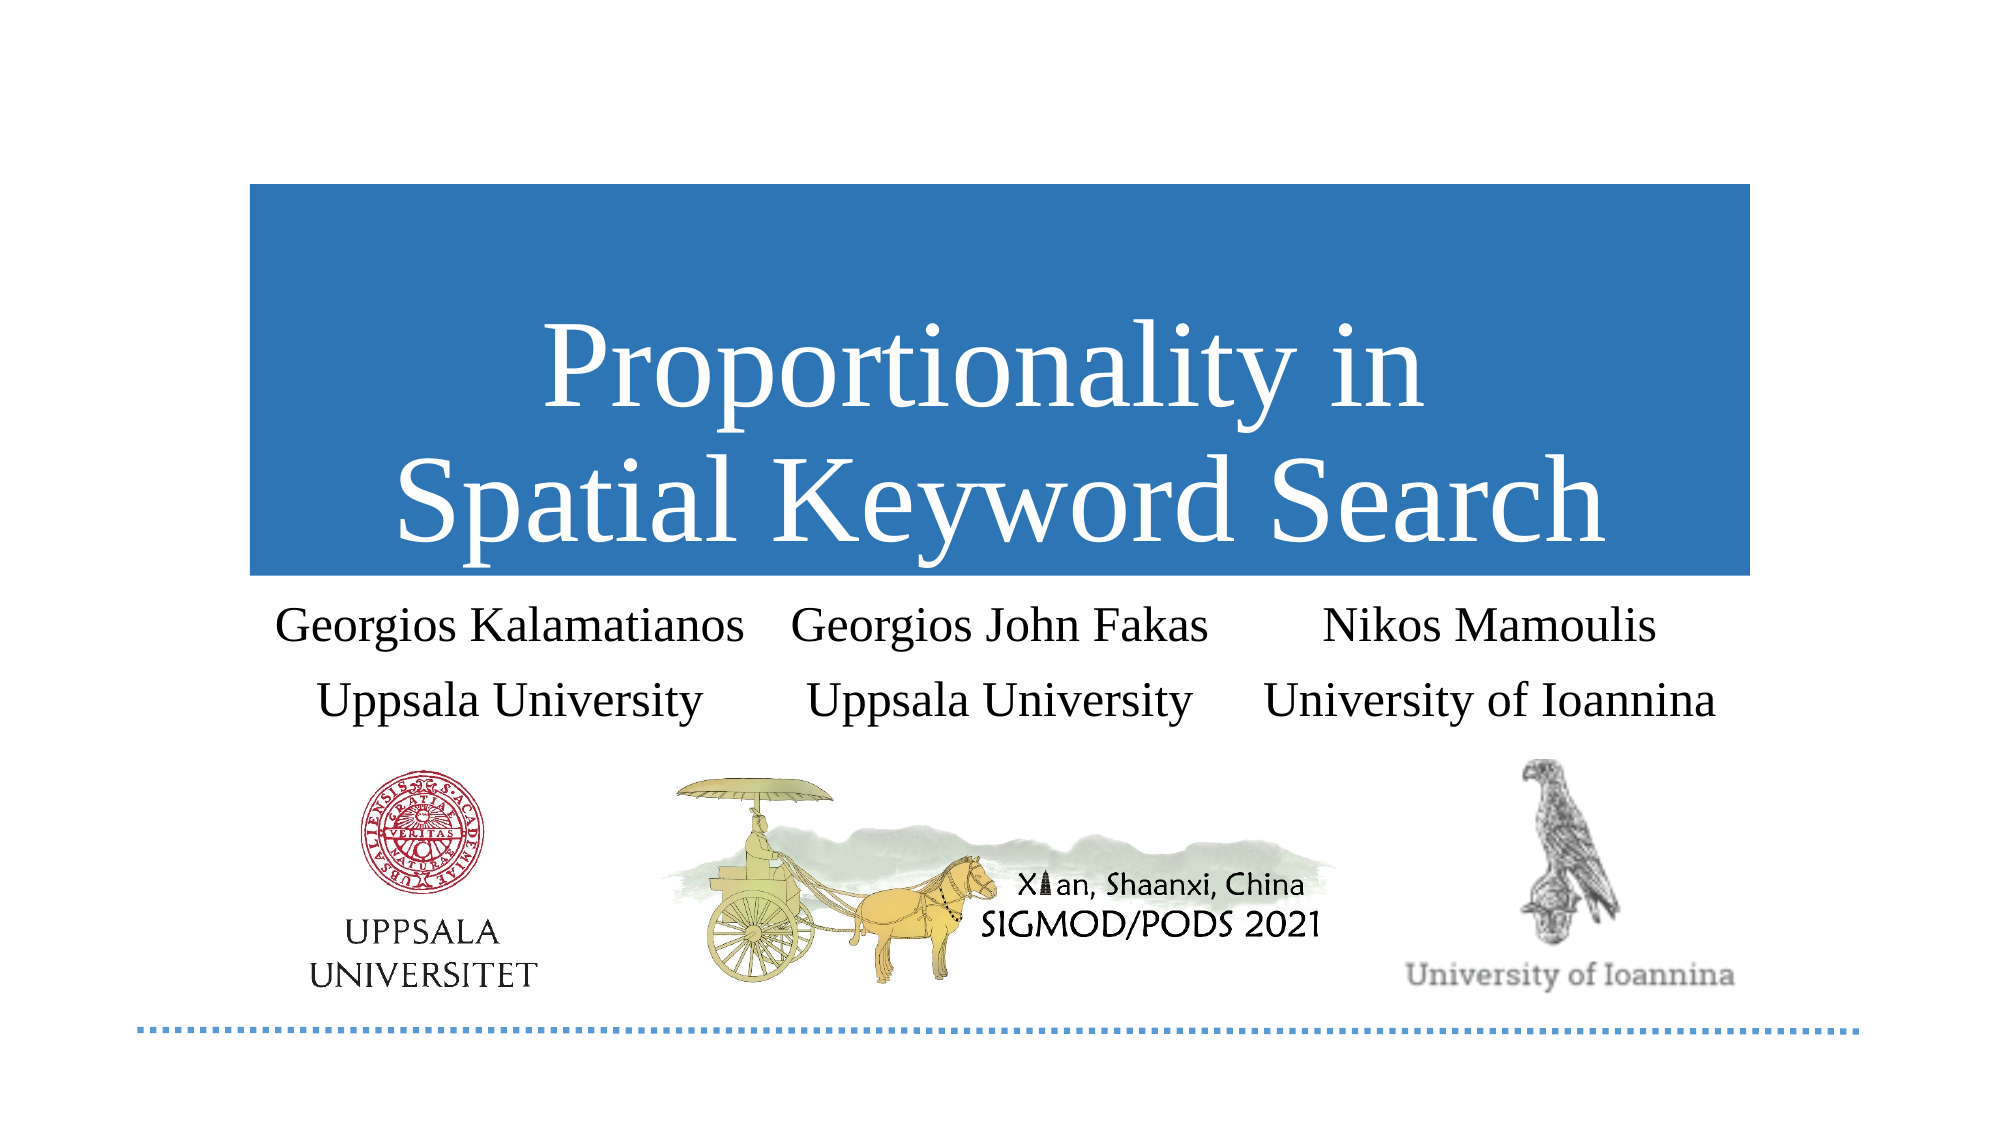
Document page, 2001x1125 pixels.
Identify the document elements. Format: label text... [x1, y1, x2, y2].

subtitle Georgios Kalamatianos Uppsala University Georgios John Fakas Uppsala University Nikos Mamoulis University of Ioannina [249, 590, 1750, 863]
picture [300, 761, 546, 996]
picture [1385, 759, 1765, 996]
title Proportionality in Spatial Keyword Search [249, 184, 1750, 576]
picture [658, 740, 1342, 1015]
